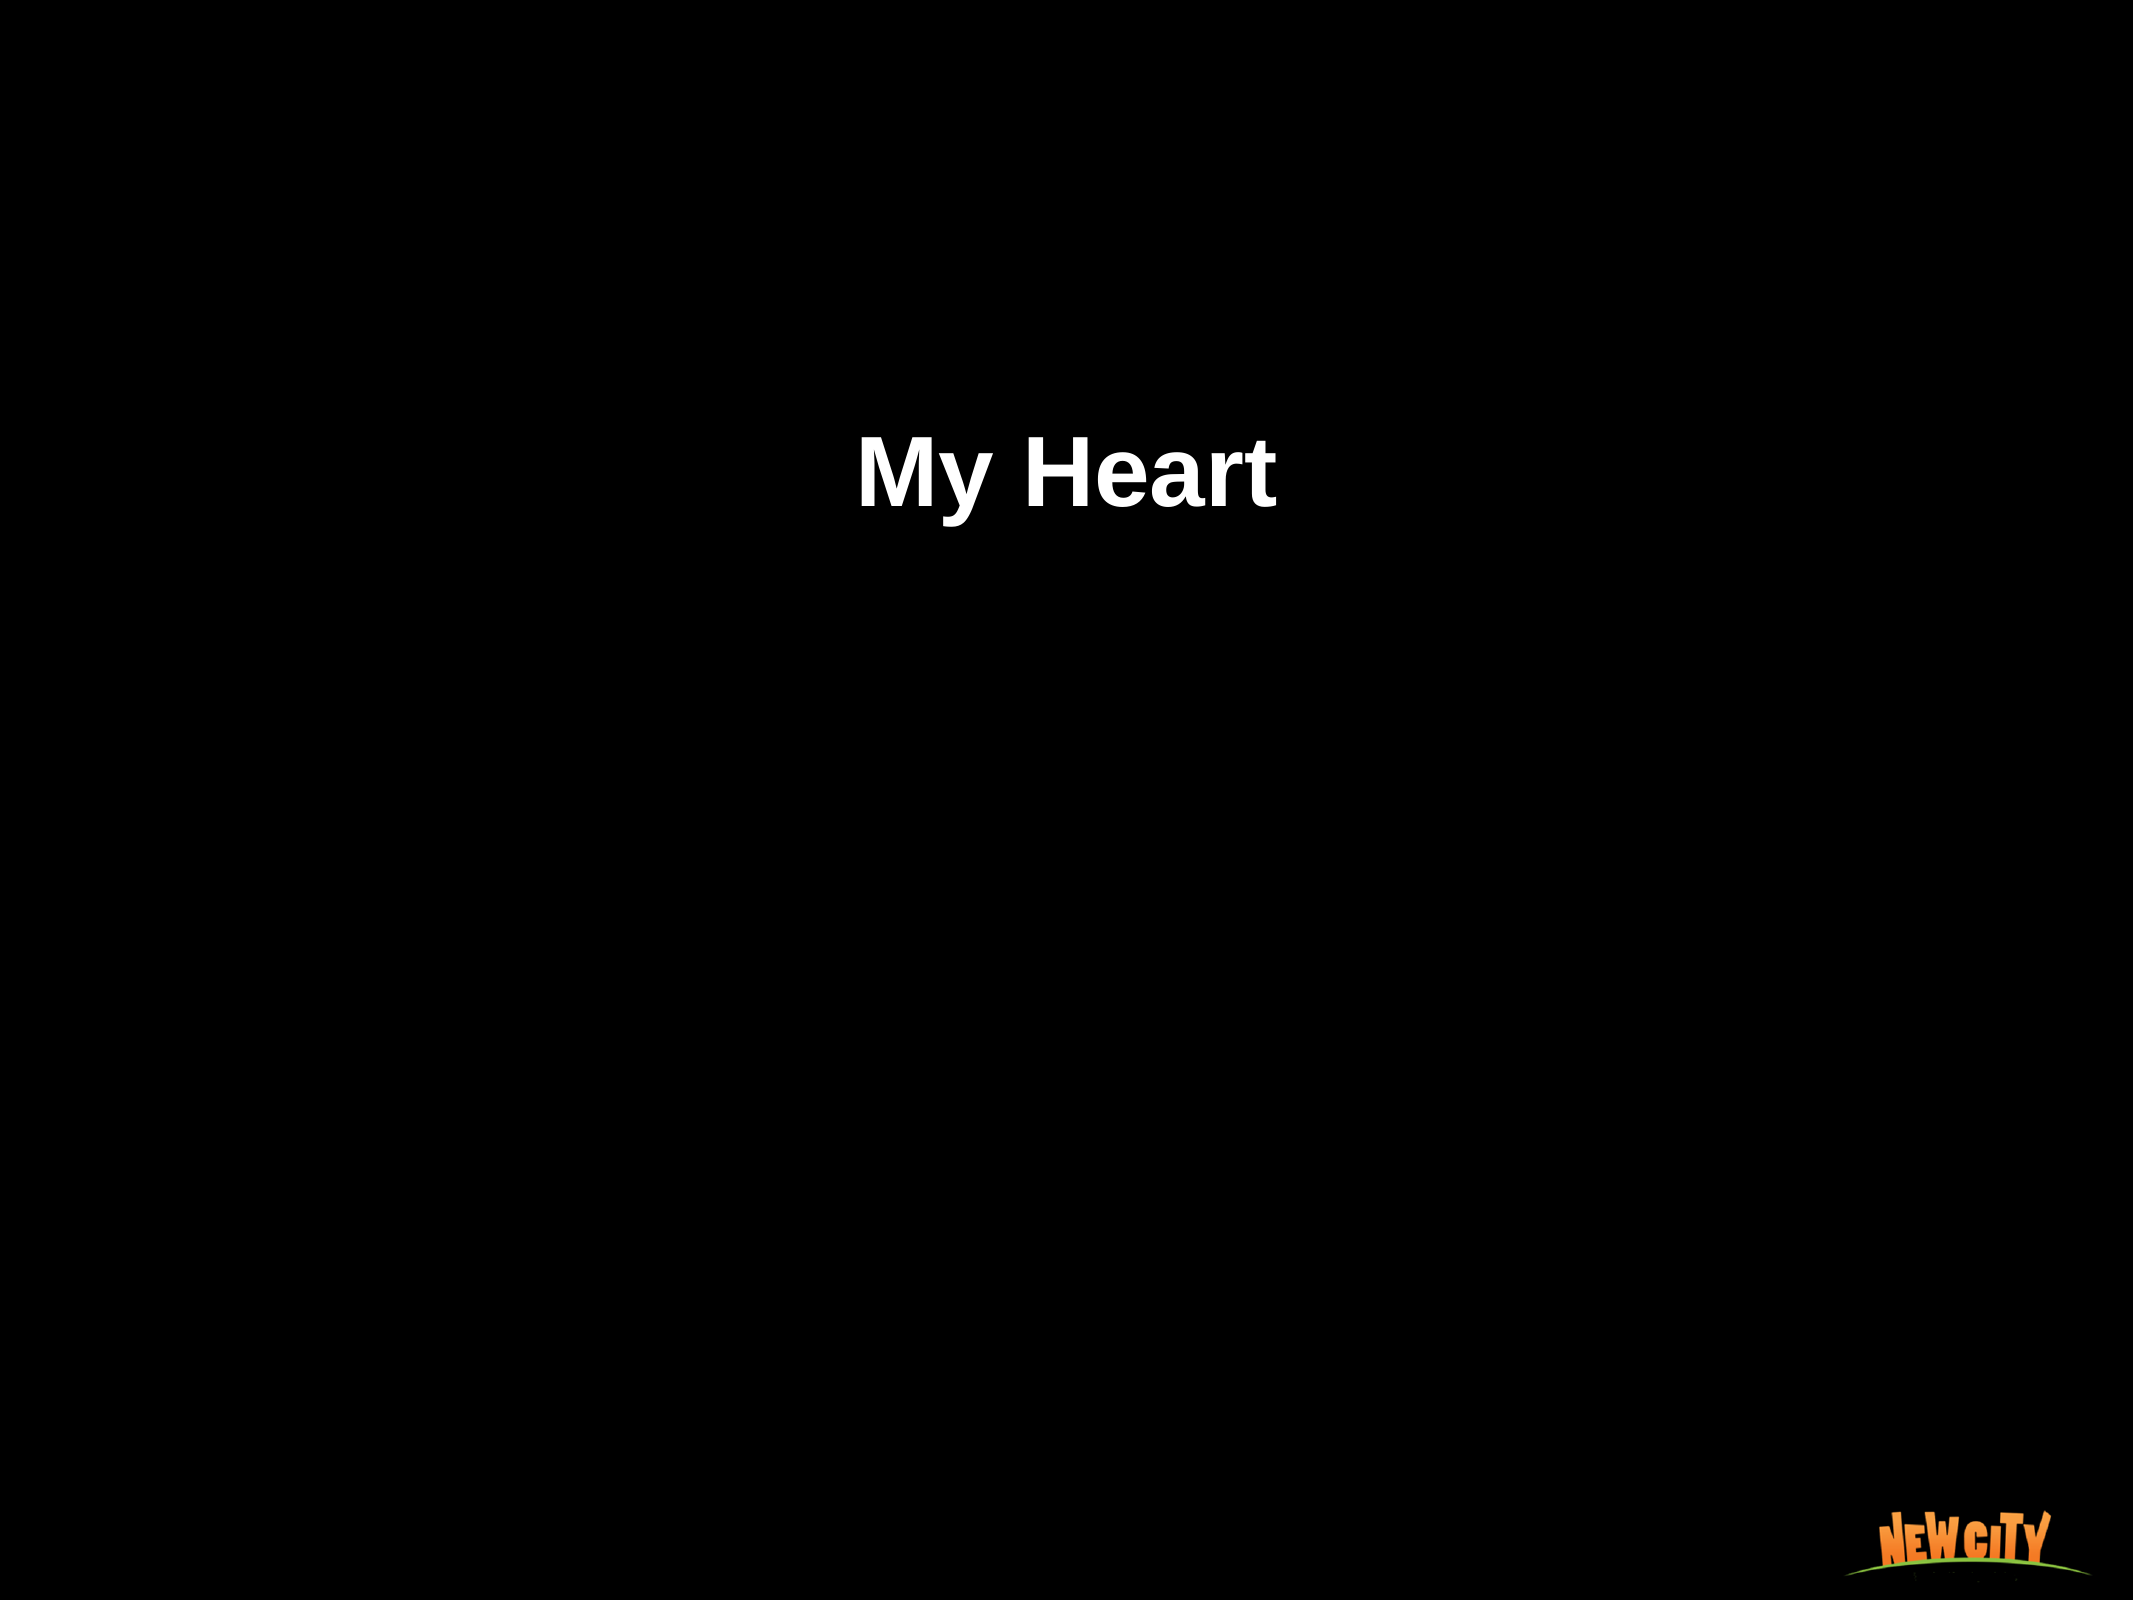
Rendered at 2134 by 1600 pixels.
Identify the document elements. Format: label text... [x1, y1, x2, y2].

picture [1840, 1501, 2096, 1587]
list My Heart [106, 68, 2028, 1126]
